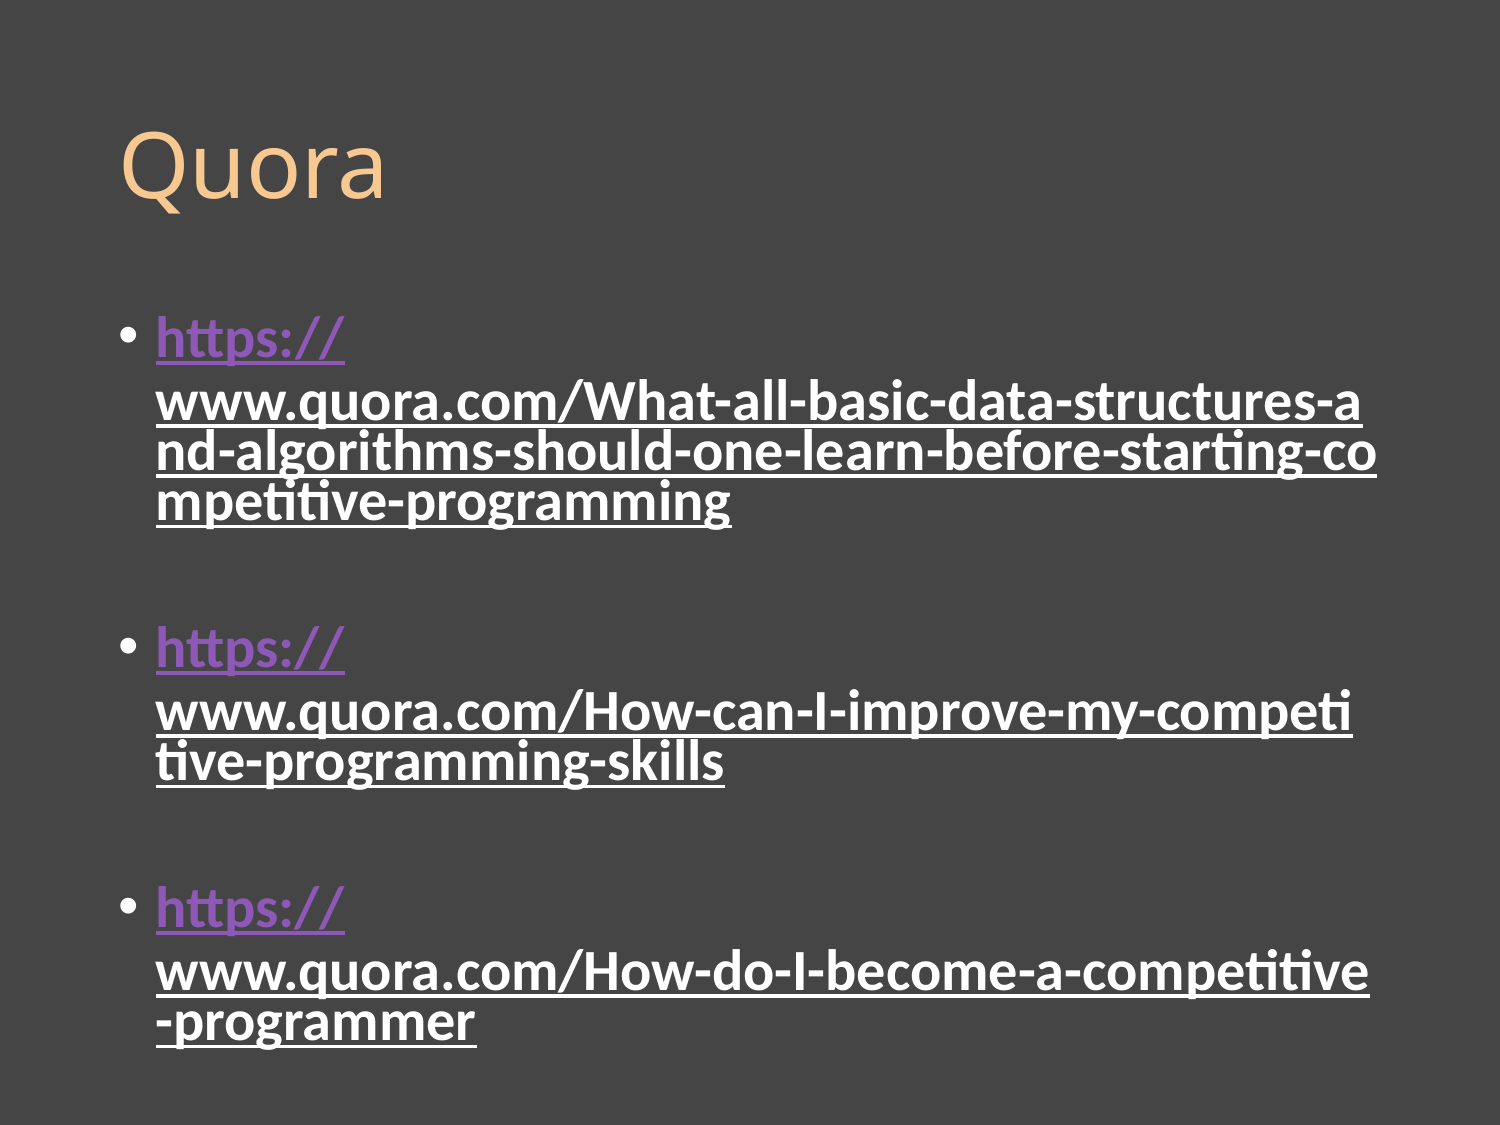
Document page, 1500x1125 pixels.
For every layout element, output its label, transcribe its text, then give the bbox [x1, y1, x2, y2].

title Quora [103, 59, 1397, 278]
list https://www.quora.com/What-all-basic-data-structures-and-algorithms-should-one-learn-before-starting-competitive-programming https://www.quora.com/How-can-I-improve-my-competitive-programming-skills https://www.quora.com/How-do-I-become-a-competitive-programmer https://www.quora.com/What-is-it-like-to-win-a-medal-at-ACM-ICPC-World-Finals [103, 299, 1397, 1014]
